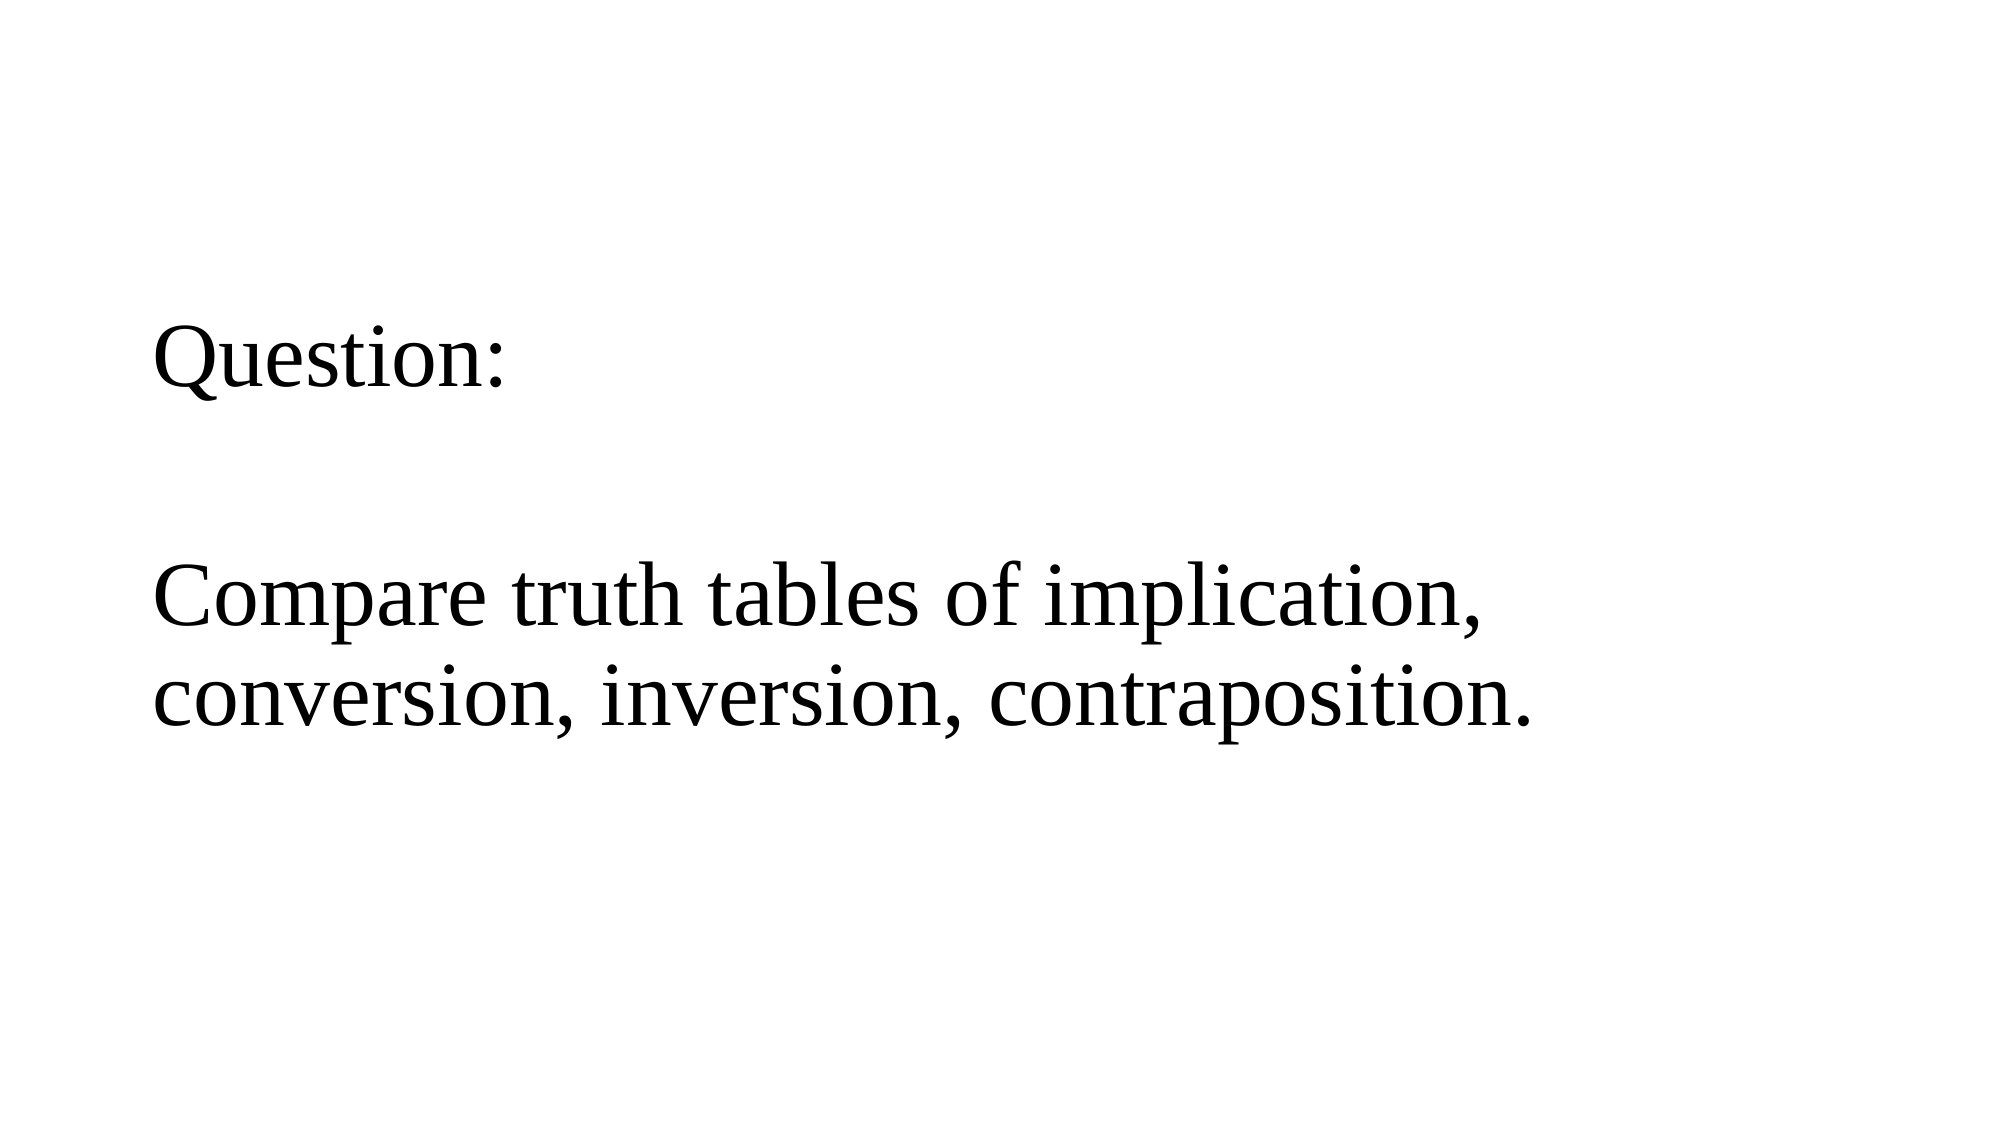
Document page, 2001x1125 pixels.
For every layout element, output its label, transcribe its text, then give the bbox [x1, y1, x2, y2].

list Question: Compare truth tables of implication, conversion, inversion, contraposition. [137, 299, 1863, 1014]
